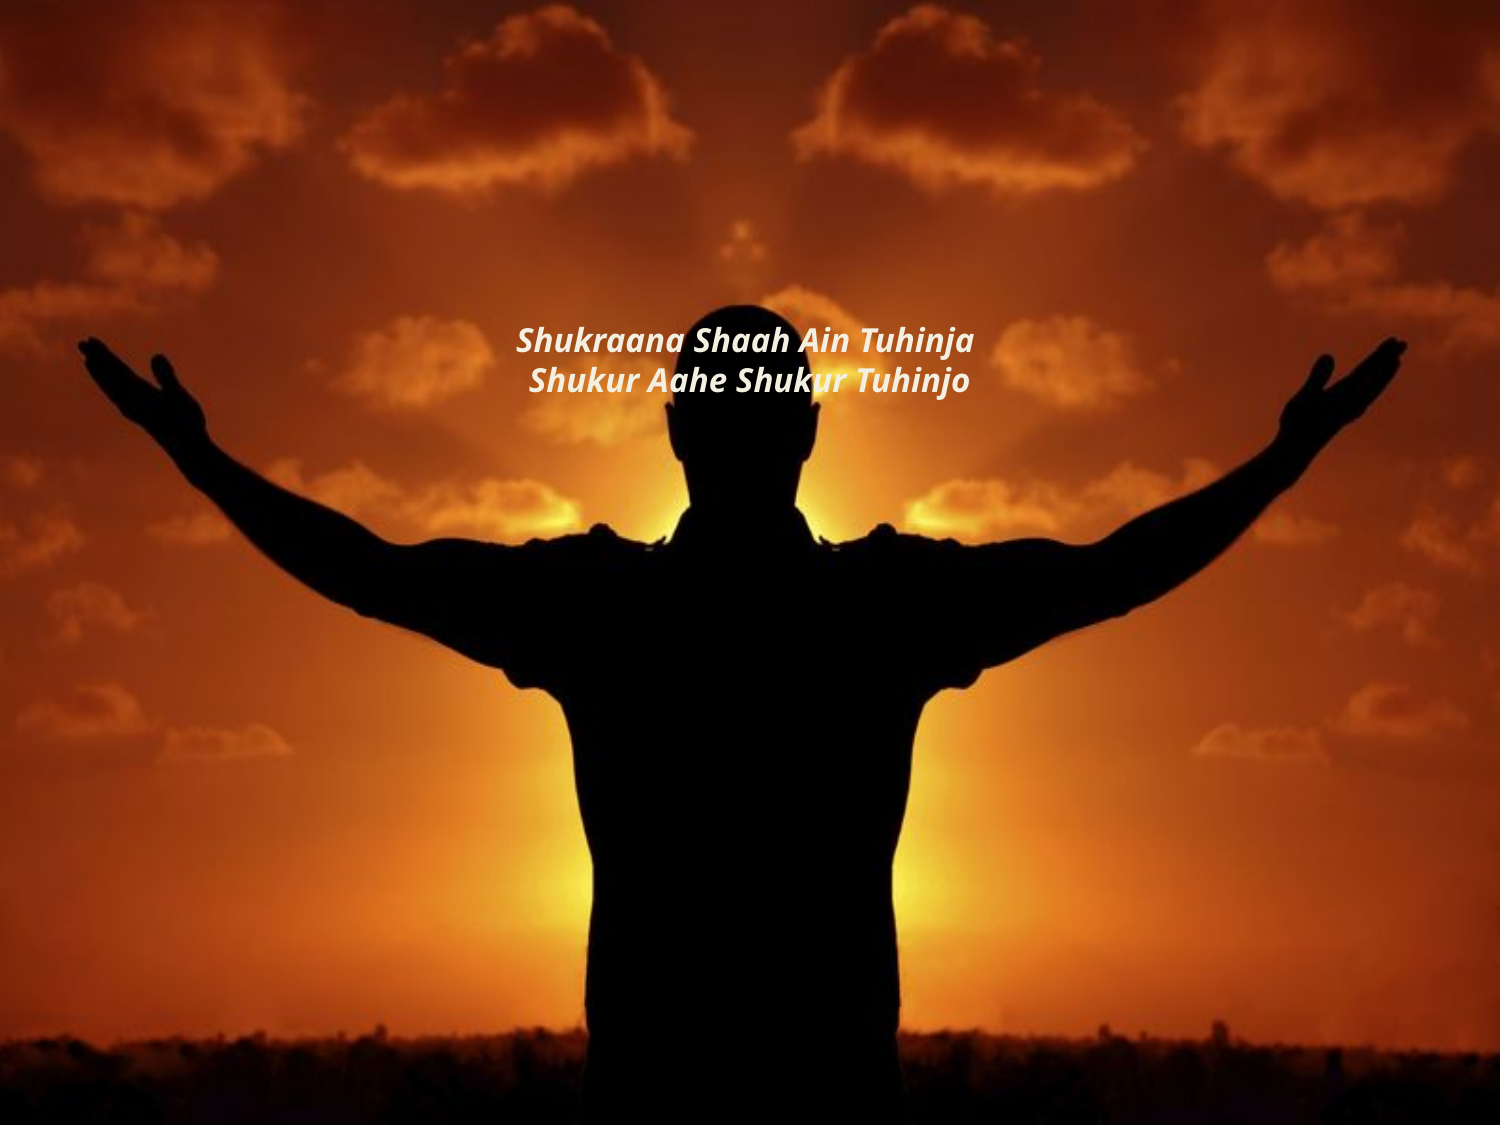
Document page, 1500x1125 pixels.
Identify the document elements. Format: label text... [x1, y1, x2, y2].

picture [0, 0, 1500, 1125]
title Shukraana Shaah Ain Tuhinja Shukur Aahe Shukur Tuhinjo [99, 237, 1400, 442]
